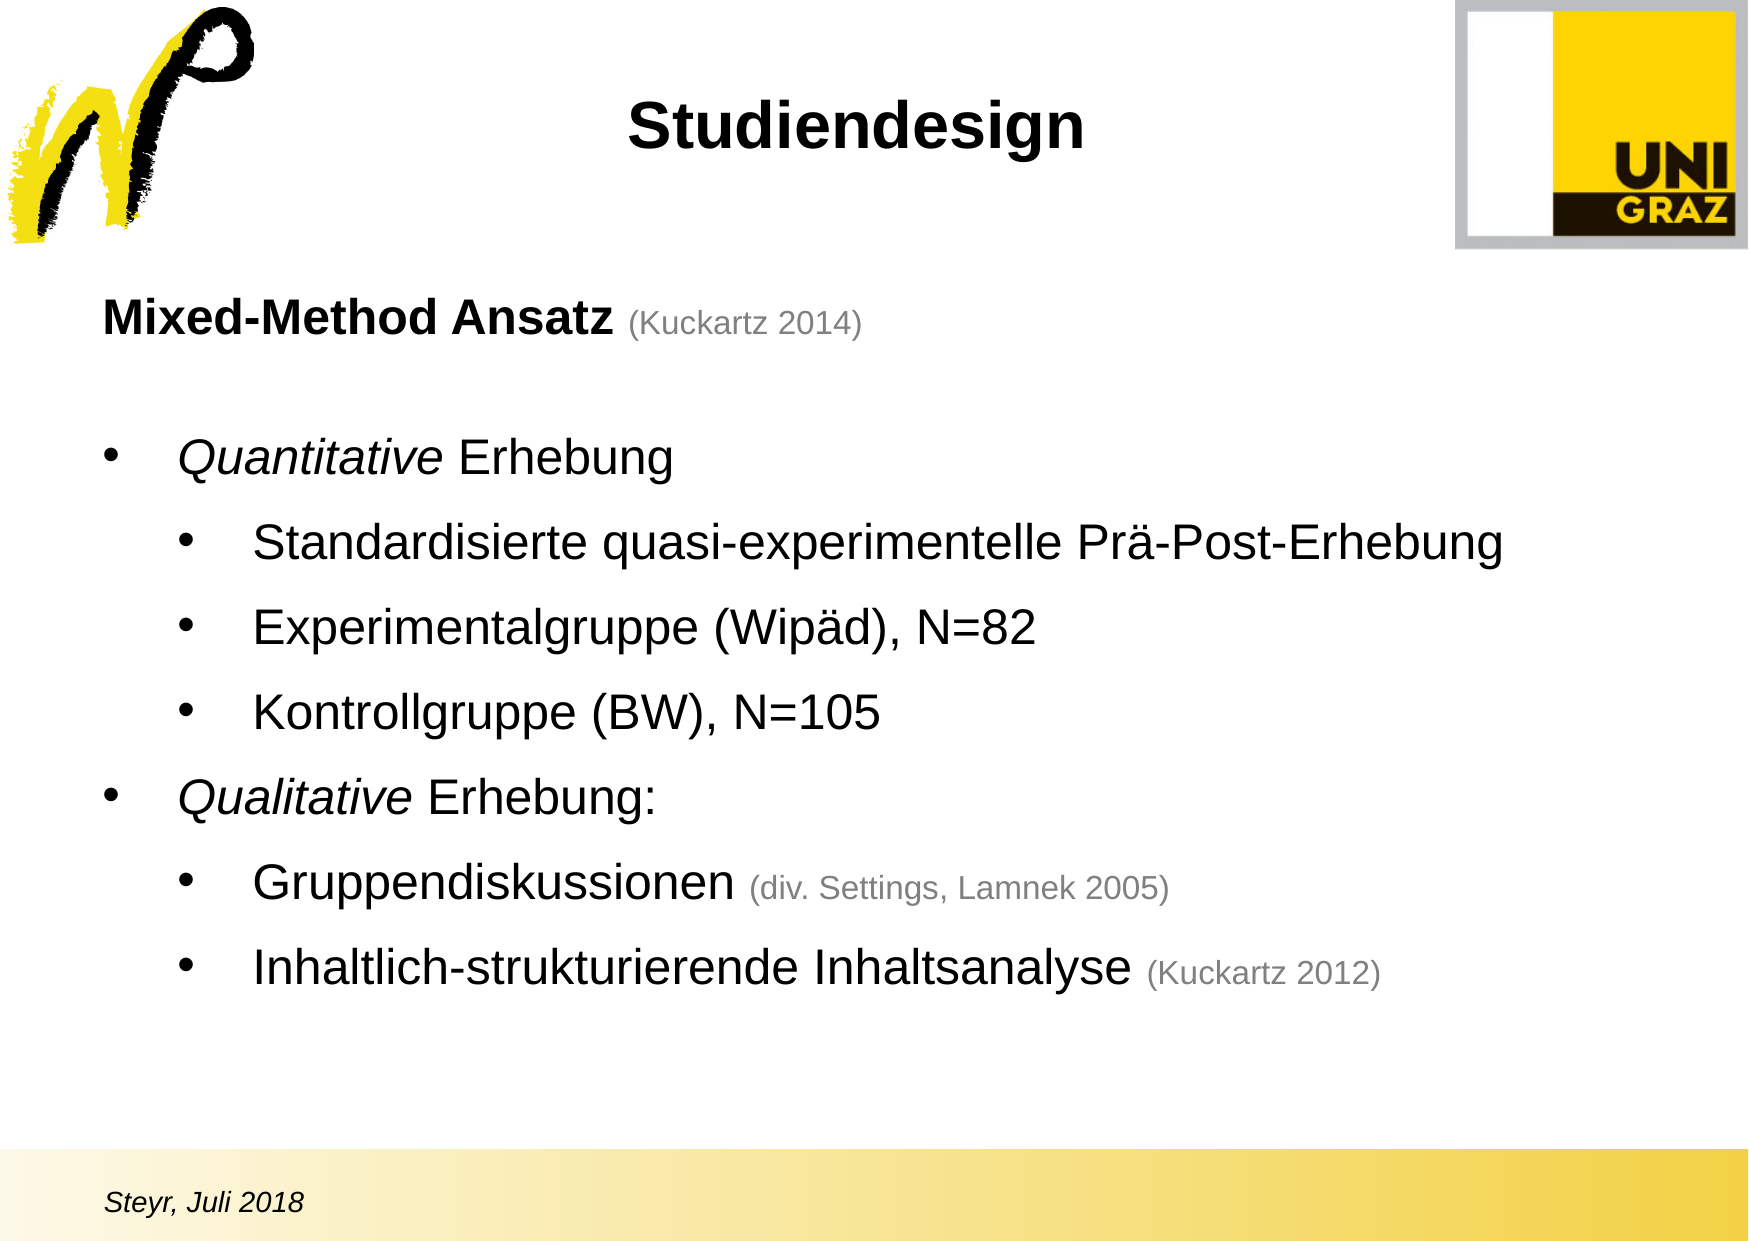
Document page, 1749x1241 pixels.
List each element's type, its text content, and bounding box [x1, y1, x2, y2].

picture [7, 7, 254, 244]
text_box Mixed-Method Ansatz (Kuckartz 2014) Quantitative Erhebung Standardisierte quasi-experimentelle Prä-Post-Erhebung Experimentalgruppe (Wipäd), N=82 Kontrollgruppe (BW), N=105 Qualitative Erhebung: Gruppendiskussionen (div. Settings, Lamnek 2005) Inhaltlich-strukturierende Inhaltsanalyse (Kuckartz 2012) [87, 276, 1665, 1142]
text_box Studiendesign [258, 86, 1450, 158]
picture [1455, 0, 1749, 251]
